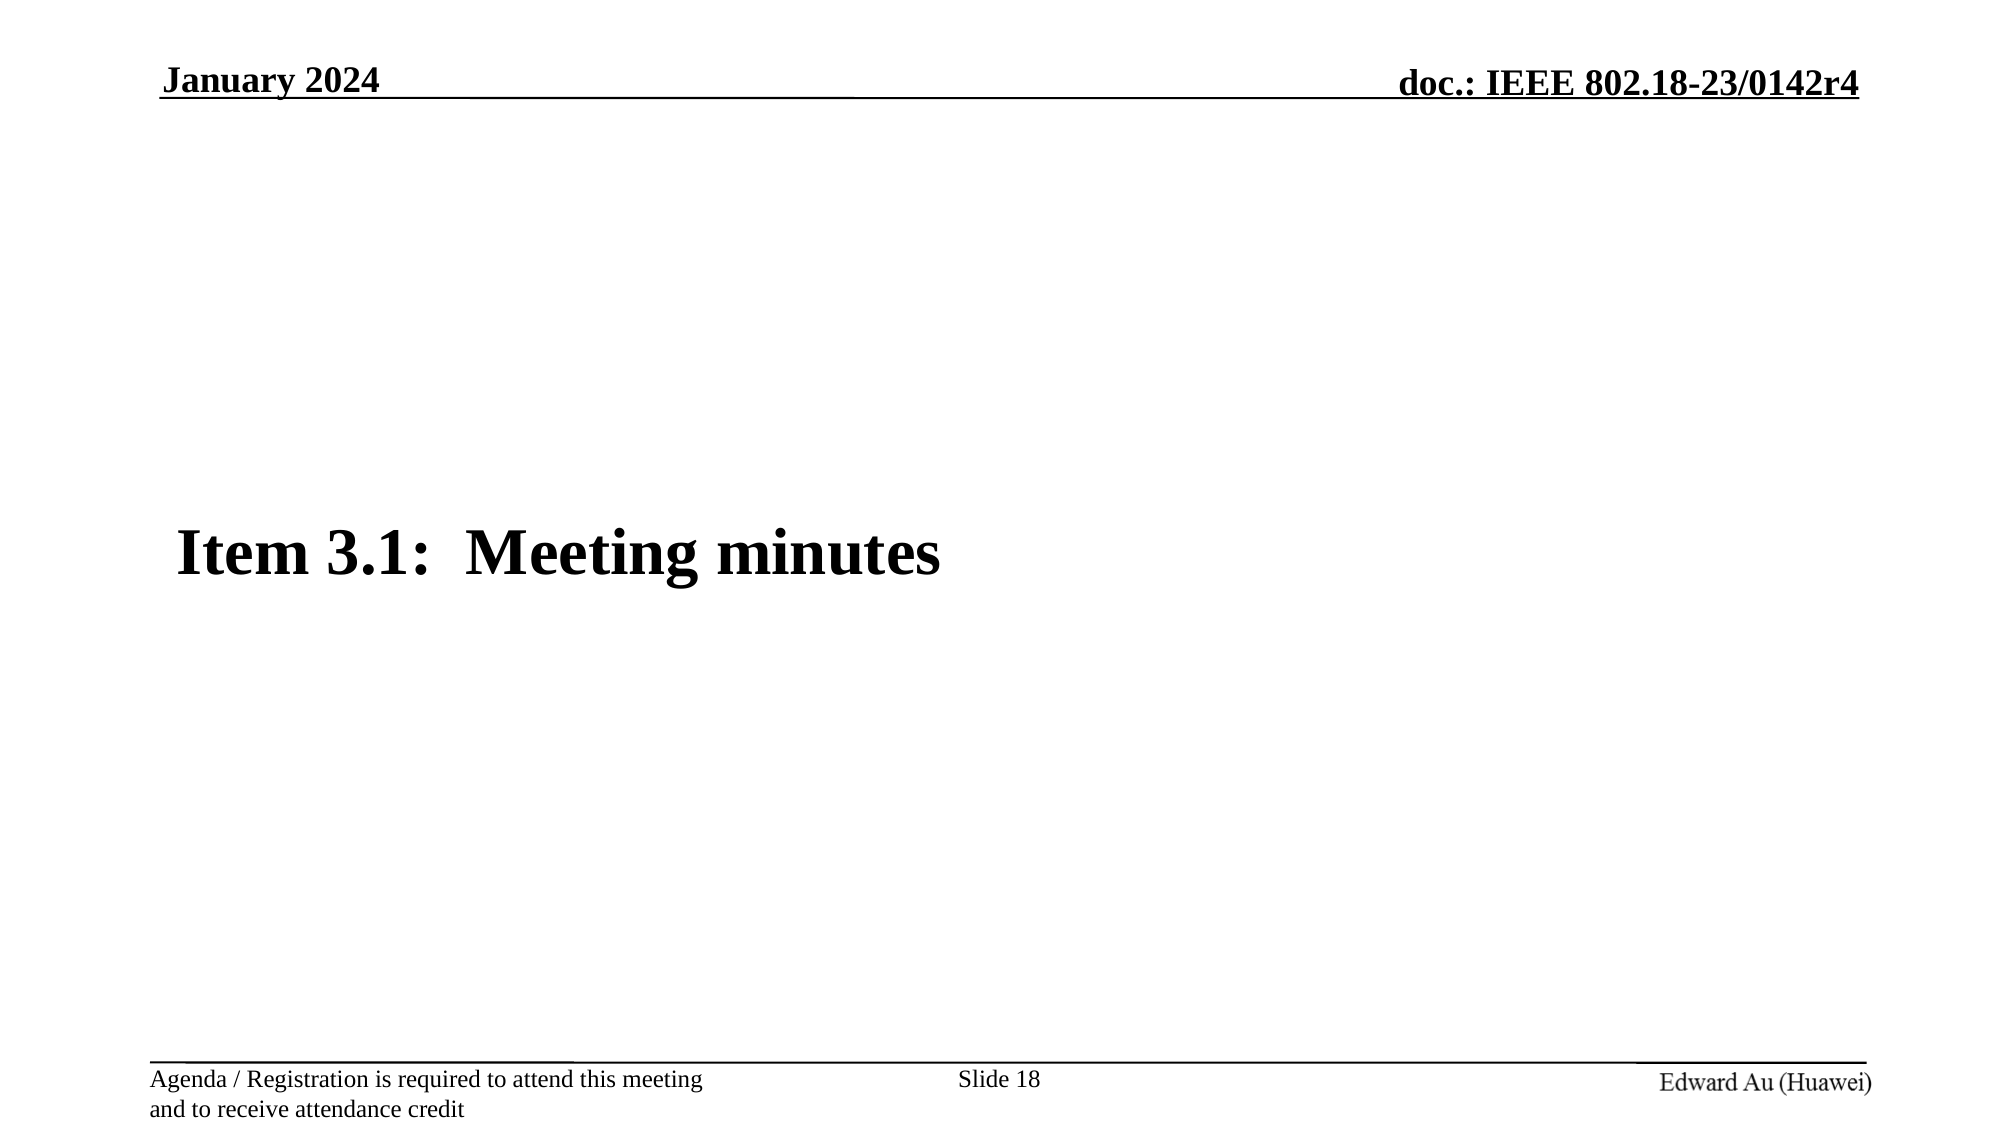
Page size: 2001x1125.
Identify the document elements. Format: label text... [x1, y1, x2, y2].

slide_number Slide 18 [933, 1061, 1067, 1123]
picture [1174, 1058, 1887, 1113]
text_box Item 3.1: Meeting minutes [162, 500, 1675, 675]
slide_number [161, 54, 526, 101]
